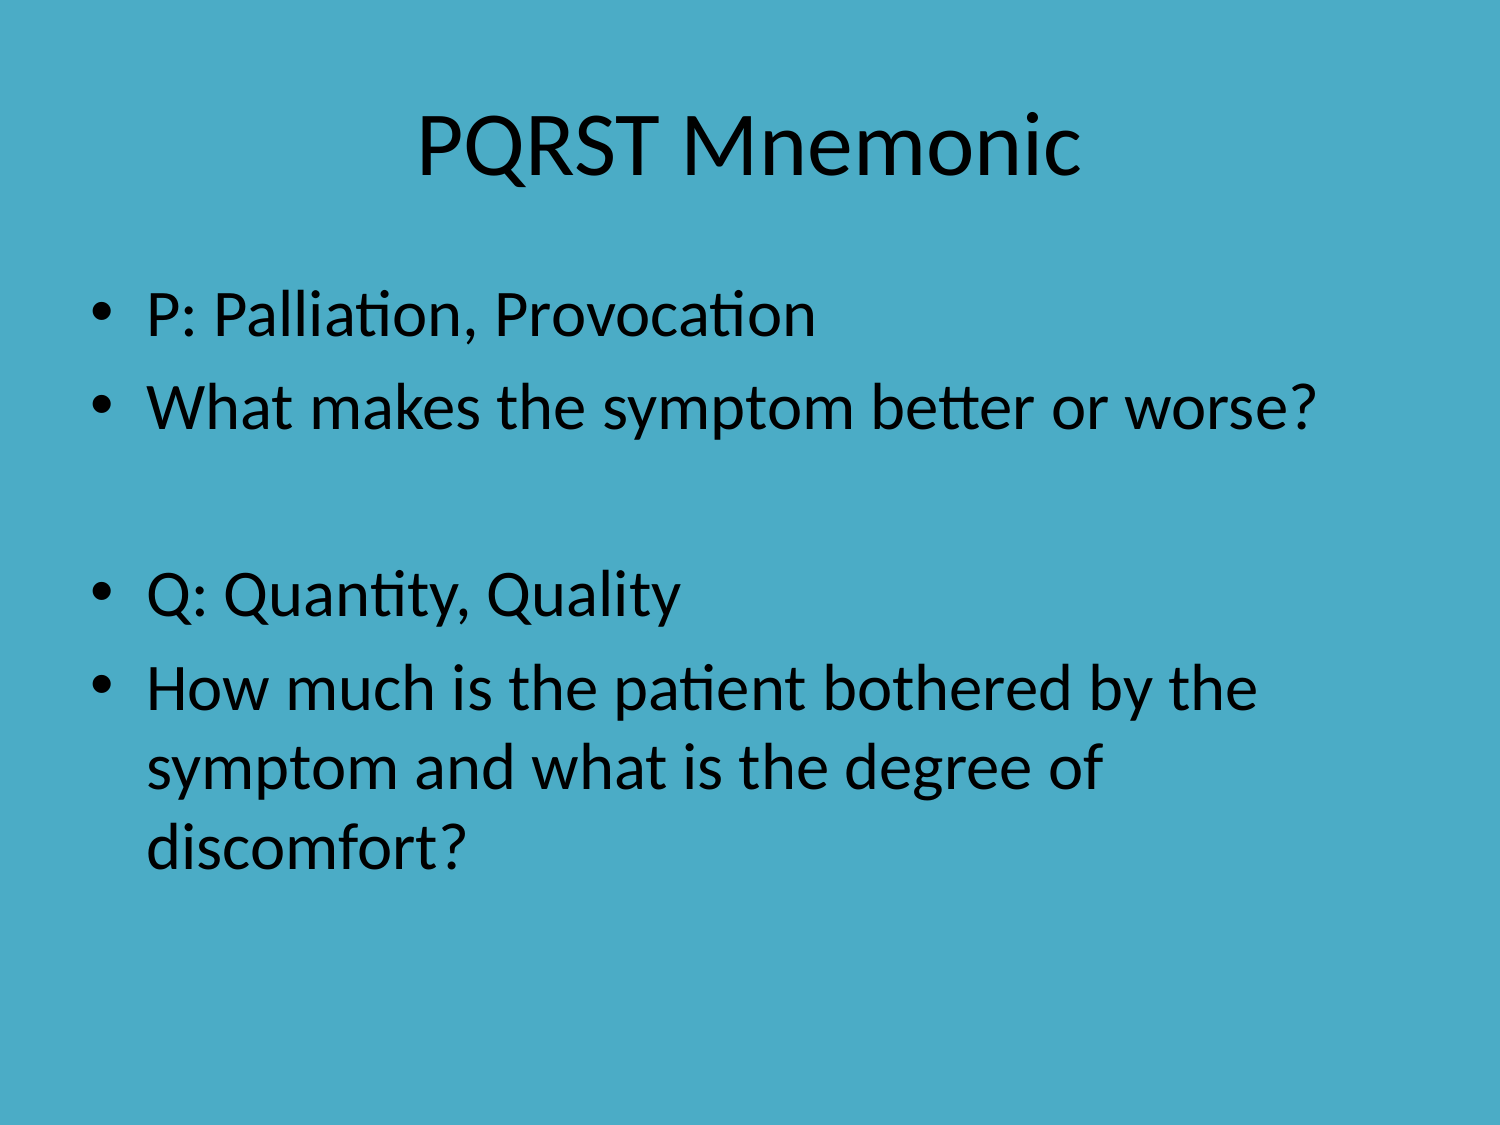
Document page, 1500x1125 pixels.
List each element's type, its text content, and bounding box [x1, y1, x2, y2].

title PQRST Mnemonic [75, 45, 1425, 233]
list P: Palliation, Provocation What makes the symptom better or worse? Q: Quantity, Quality How much is the patient bothered by the symptom and what is the degree of discomfort? [75, 262, 1425, 1005]
